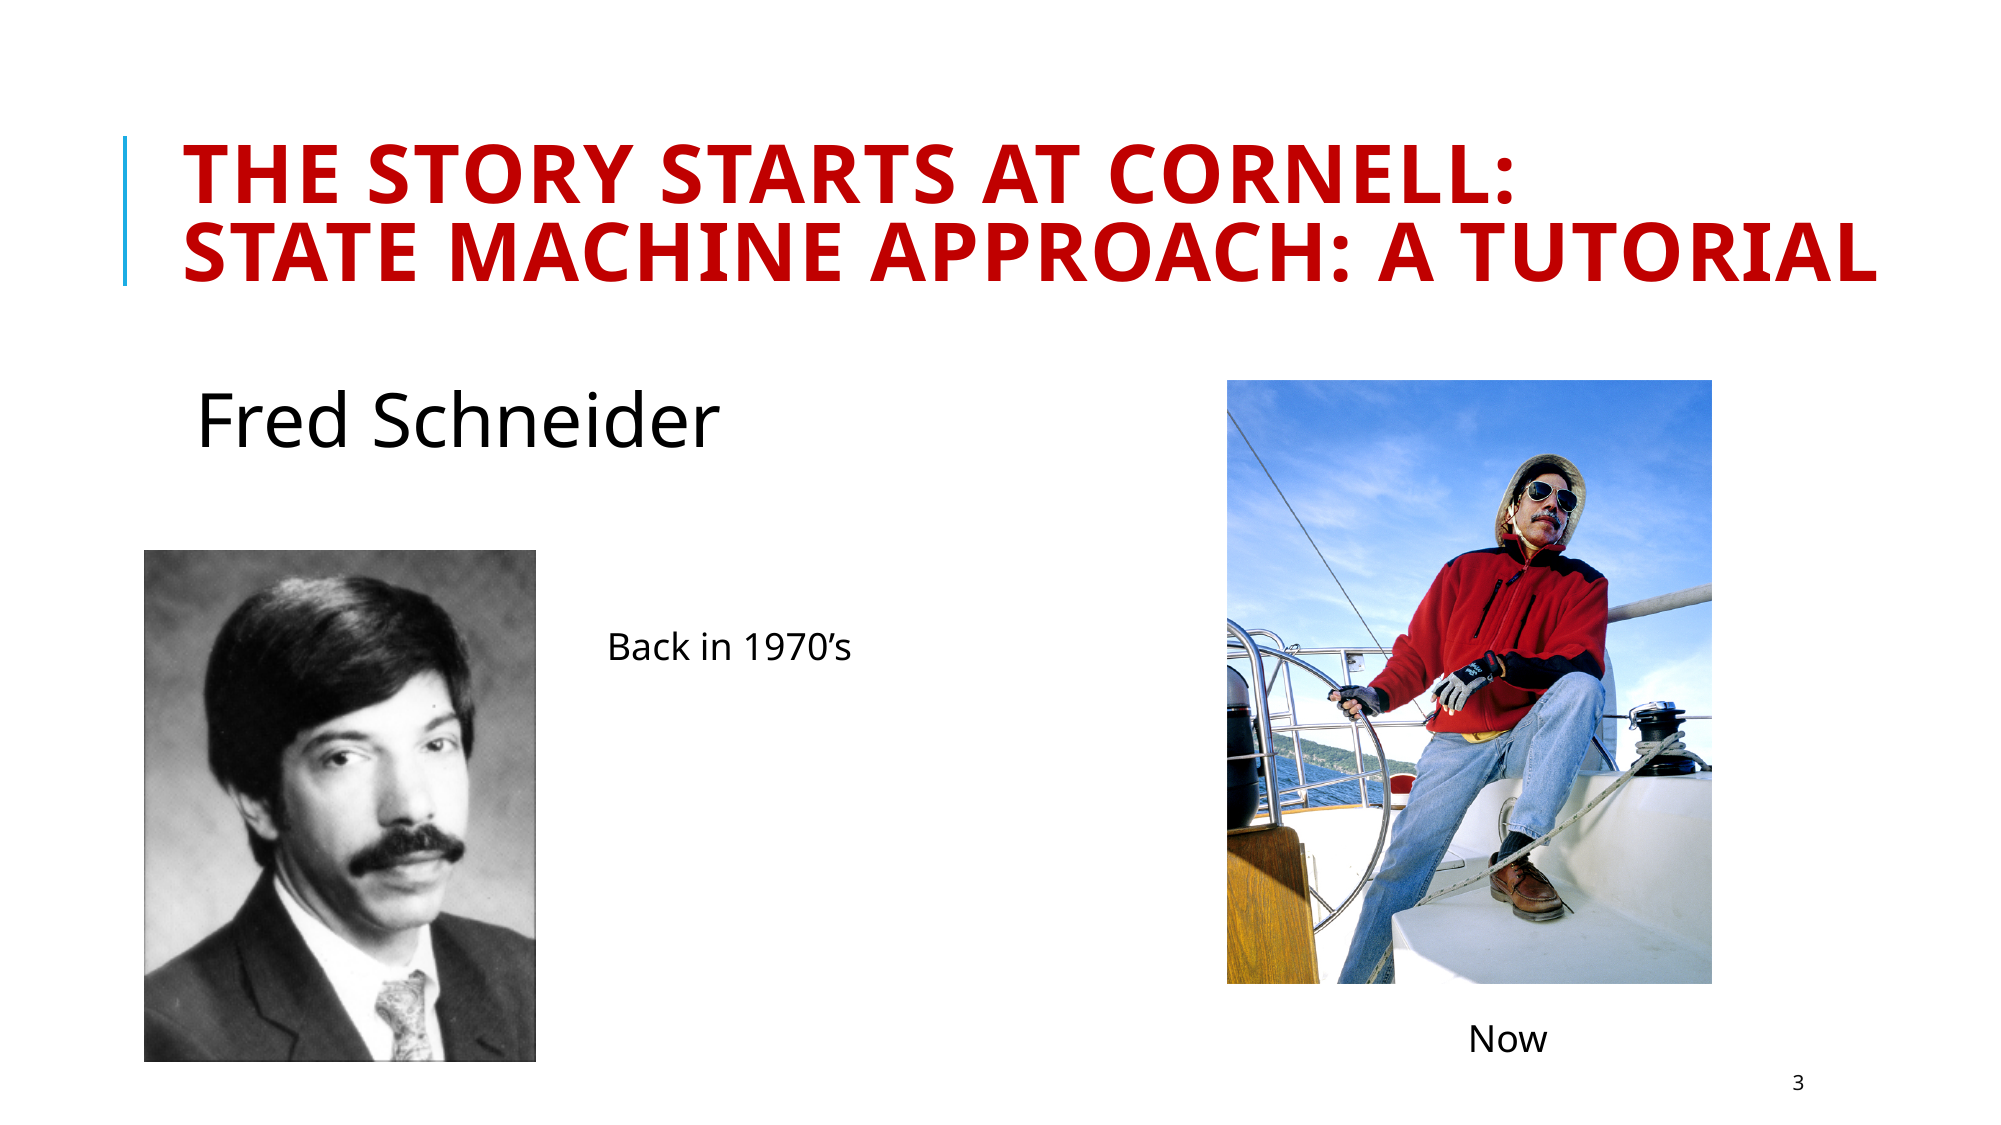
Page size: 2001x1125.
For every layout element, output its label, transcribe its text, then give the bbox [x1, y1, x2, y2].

text_box Now [1303, 1007, 1712, 1068]
text_box Back in 1970’s [592, 615, 1000, 676]
picture [1226, 380, 1713, 985]
list Fred Schneider [168, 375, 1938, 1035]
slide_number 3 [1777, 1061, 1938, 1107]
title The Story Starts At Cornell: State Machine Approach: A Tutorial [168, 96, 1938, 342]
picture [144, 550, 536, 1062]
